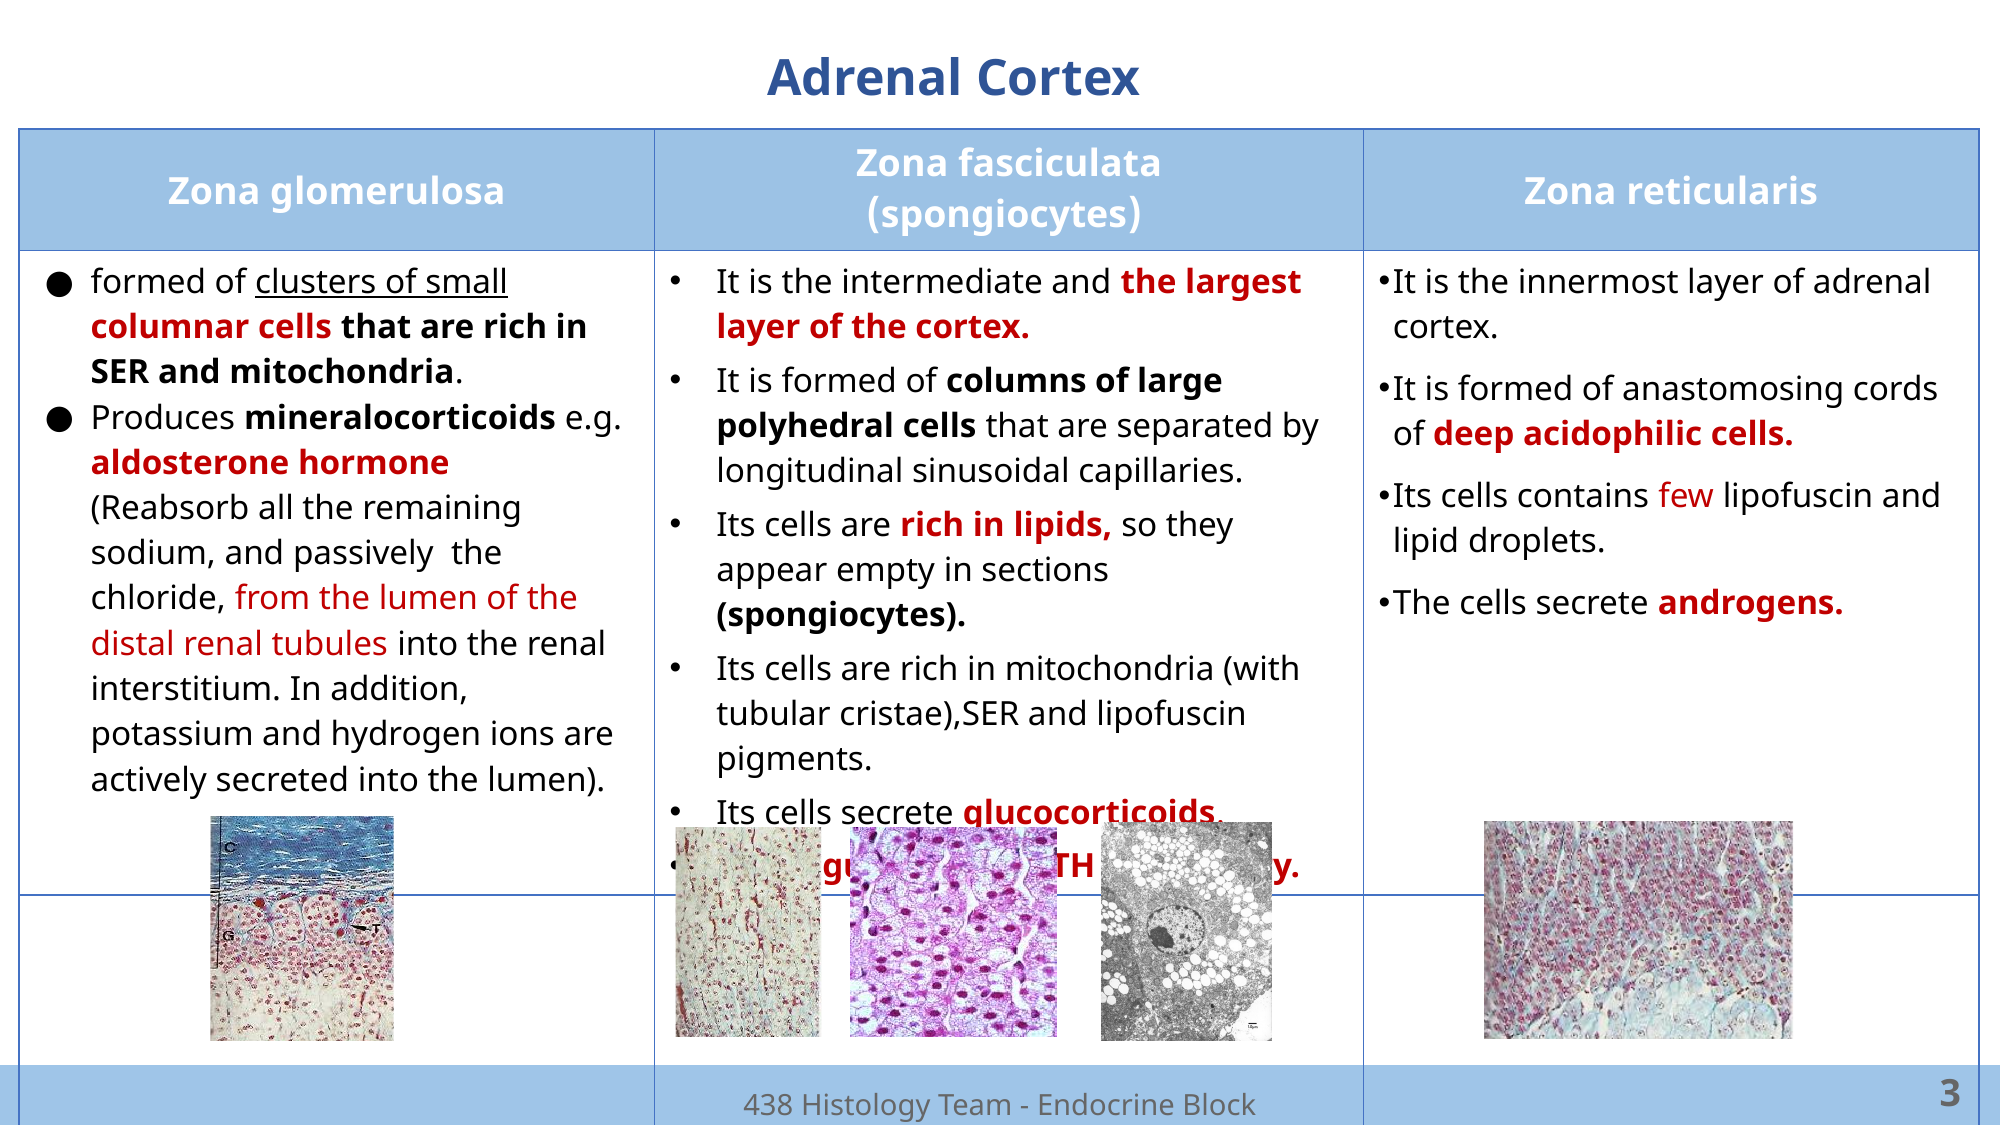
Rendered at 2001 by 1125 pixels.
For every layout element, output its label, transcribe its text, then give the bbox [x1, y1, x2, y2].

table_cell [655, 896, 1363, 1125]
picture [210, 816, 394, 1042]
picture [675, 826, 822, 1037]
table_cell [20, 896, 654, 1125]
table_header Zona reticularis [1364, 130, 1978, 250]
picture [1483, 821, 1794, 1040]
text_box Adrenal Cortex [752, 37, 1186, 118]
table_cell formed of clusters of small columnar cells that are rich in SER and mitochondria. Produces mineralocorticoids e.g. aldosterone hormone (Reabsorb all the remaining sodium, and passively the chloride, from the lumen of the distal renal tubules into the renal interstitium. In addition, potassium and hydrogen ions are actively secreted into the lumen). [20, 251, 654, 894]
table_header Zona fasciculata (spongiocytes) [655, 130, 1363, 250]
picture [850, 826, 1058, 1037]
table_header Zona glomerulosa [20, 130, 654, 250]
table_cell It is the intermediate and the largest layer of the cortex. It is formed of columns of large polyhedral cells that are separated by longitudinal sinusoidal capillaries. Its cells are rich in lipids, so they appear empty in sections (spongiocytes). Its cells are rich in mitochondria (with tubular cristae),SER and lipofuscin pigments. Its cells secrete glucocorticoids. It is regulated by ACTH of pituitary. [655, 251, 1363, 894]
picture [1100, 822, 1272, 1041]
table_cell It is the innermost layer of adrenal cortex. It is formed of anastomosing cords of deep acidophilic cells. Its cells contains few lipofuscin and lipid droplets. The cells secrete androgens. [1364, 251, 1978, 894]
table_cell [1364, 896, 1978, 1125]
